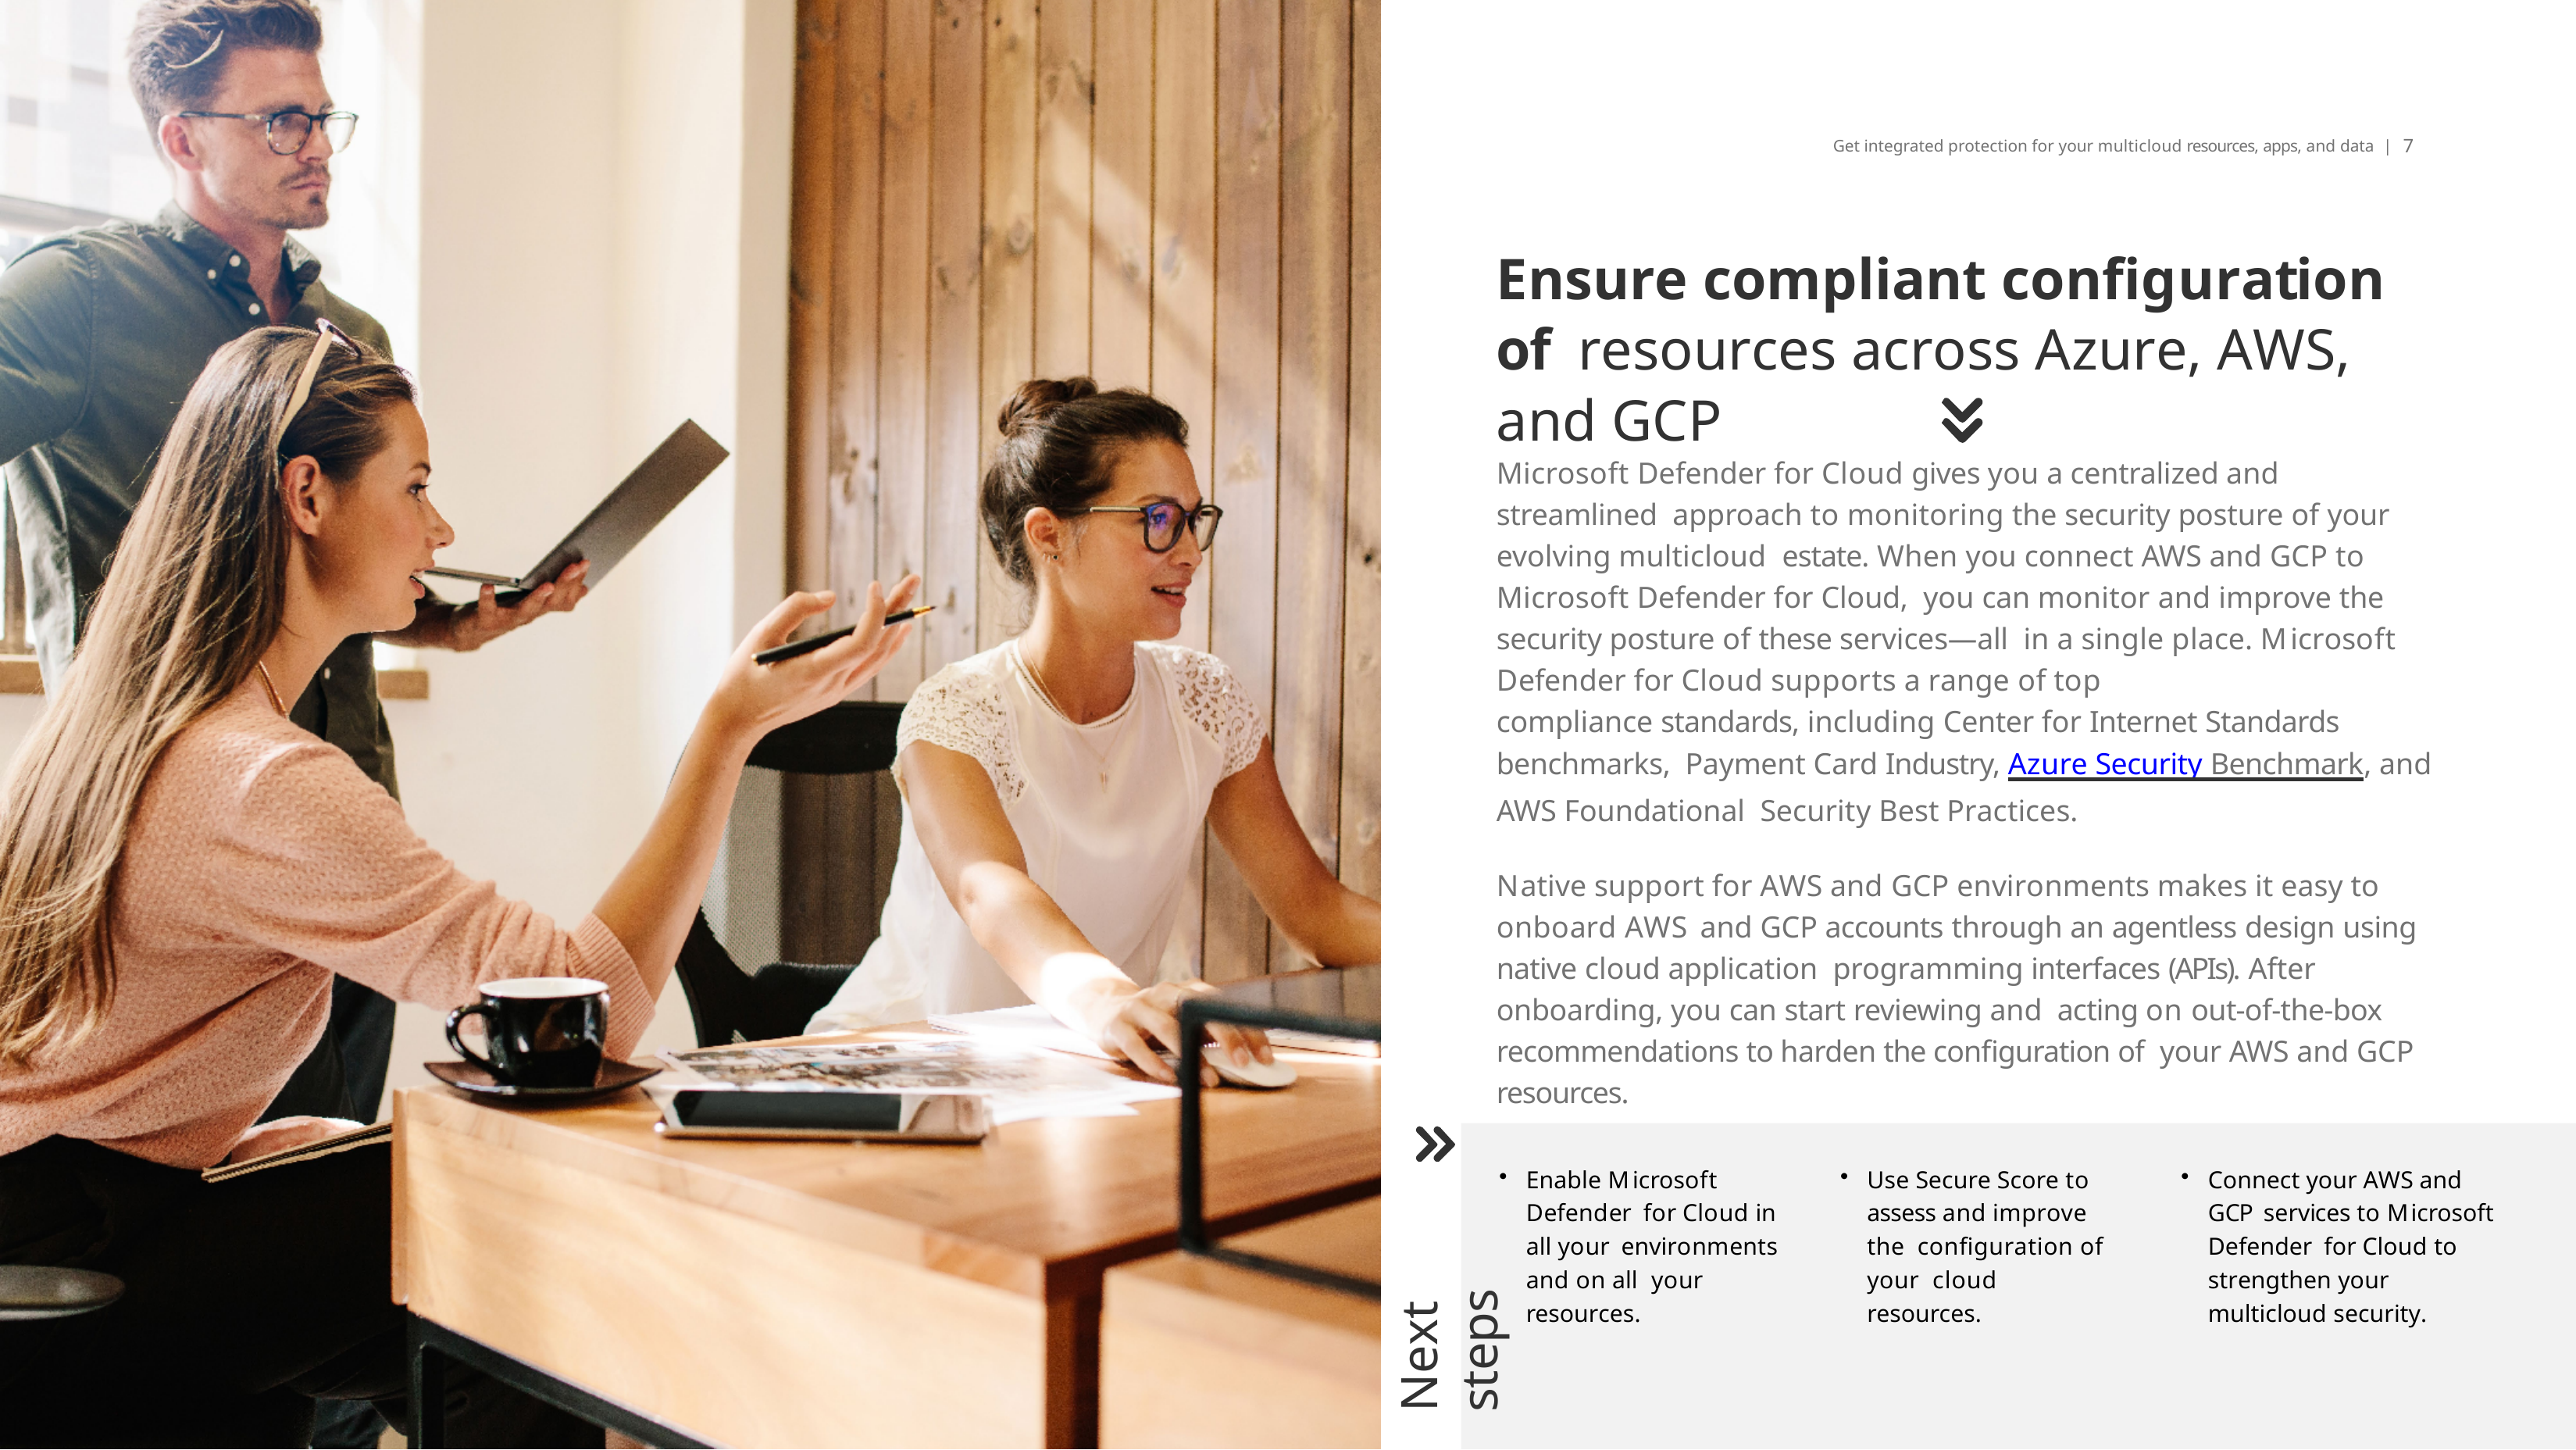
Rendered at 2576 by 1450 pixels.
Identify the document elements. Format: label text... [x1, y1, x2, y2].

text_box Enable Microsoft Defender for Cloud in all your environments and on all your resources. [1497, 1158, 1804, 1327]
text_box [1461, 1123, 2576, 1449]
text_box Use Secure Score to assess and improve the configuration of your cloud resources. [1838, 1158, 2117, 1327]
text_box [1942, 398, 1983, 423]
picture [0, 0, 1381, 1450]
text_box Microsoft Defender for Cloud gives you a centralized and streamlined approach to monitoring the security posture of your evolving multicloud estate. When you connect AWS and GCP to Microsoft Defender for Cloud, you can monitor and improve the security posture of these services—all in a single place. Microsoft Defender for Cloud supports a range of top compliance standards, including Center for Internet Standards benchmarks, Payment Card Industry, Azure Security Benchmark, and AWS Foundational Security Best Practices. Native support for AWS and GCP environments makes it easy to onboard AWS and GCP accounts through an agentless design using native cloud application programming interfaces (APIs). After onboarding, you can start reviewing and acting on out-of-the-box recommendations to harden the configuration of your AWS and GCP resources. [1494, 446, 2459, 1109]
title Ensure compliant configuration of resources across Azure, AWS, and GCP [1494, 238, 2422, 446]
text_box Next steps [1386, 1171, 1459, 1414]
text_box [1942, 418, 1983, 443]
text_box [1433, 1126, 1455, 1162]
text_box [1415, 1126, 1438, 1162]
text_box Connect your AWS and GCP services to Microsoft Defender for Cloud to strengthen your multicloud security. [2179, 1158, 2503, 1327]
text_box Get integrated protection for your multicloud resources, apps, and data | 7 [1831, 122, 2449, 159]
